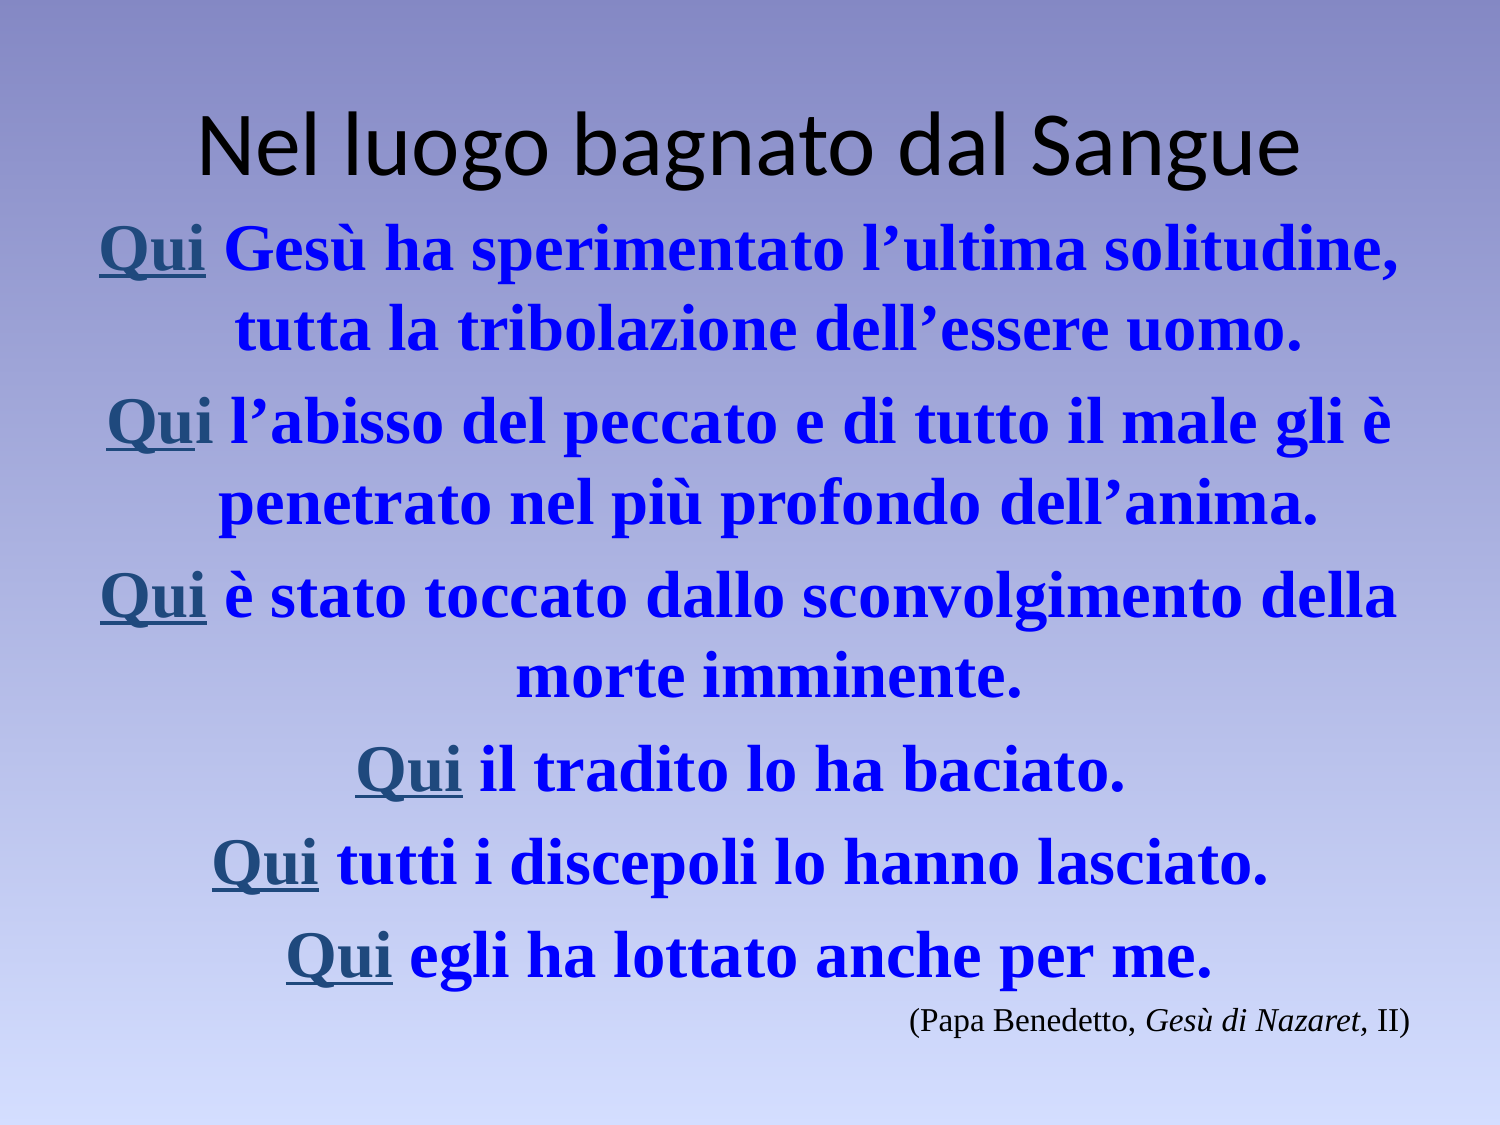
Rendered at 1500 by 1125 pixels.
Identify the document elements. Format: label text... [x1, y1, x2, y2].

list Qui Gesù ha sperimentato l’ultima solitudine, tutta la tribolazione dell’essere uomo. Qui l’abisso del peccato e di tutto il male gli è penetrato nel più profondo dell’anima. Qui è stato toccato dallo sconvolgimento della morte imminente. Qui il tradito lo ha baciato. Qui tutti i discepoli lo hanno lasciato. Qui egli ha lottato anche per me. (Papa Benedetto, Gesù di Nazaret, II) [75, 196, 1425, 1071]
title Nel luogo bagnato dal Sangue [75, 45, 1425, 196]
